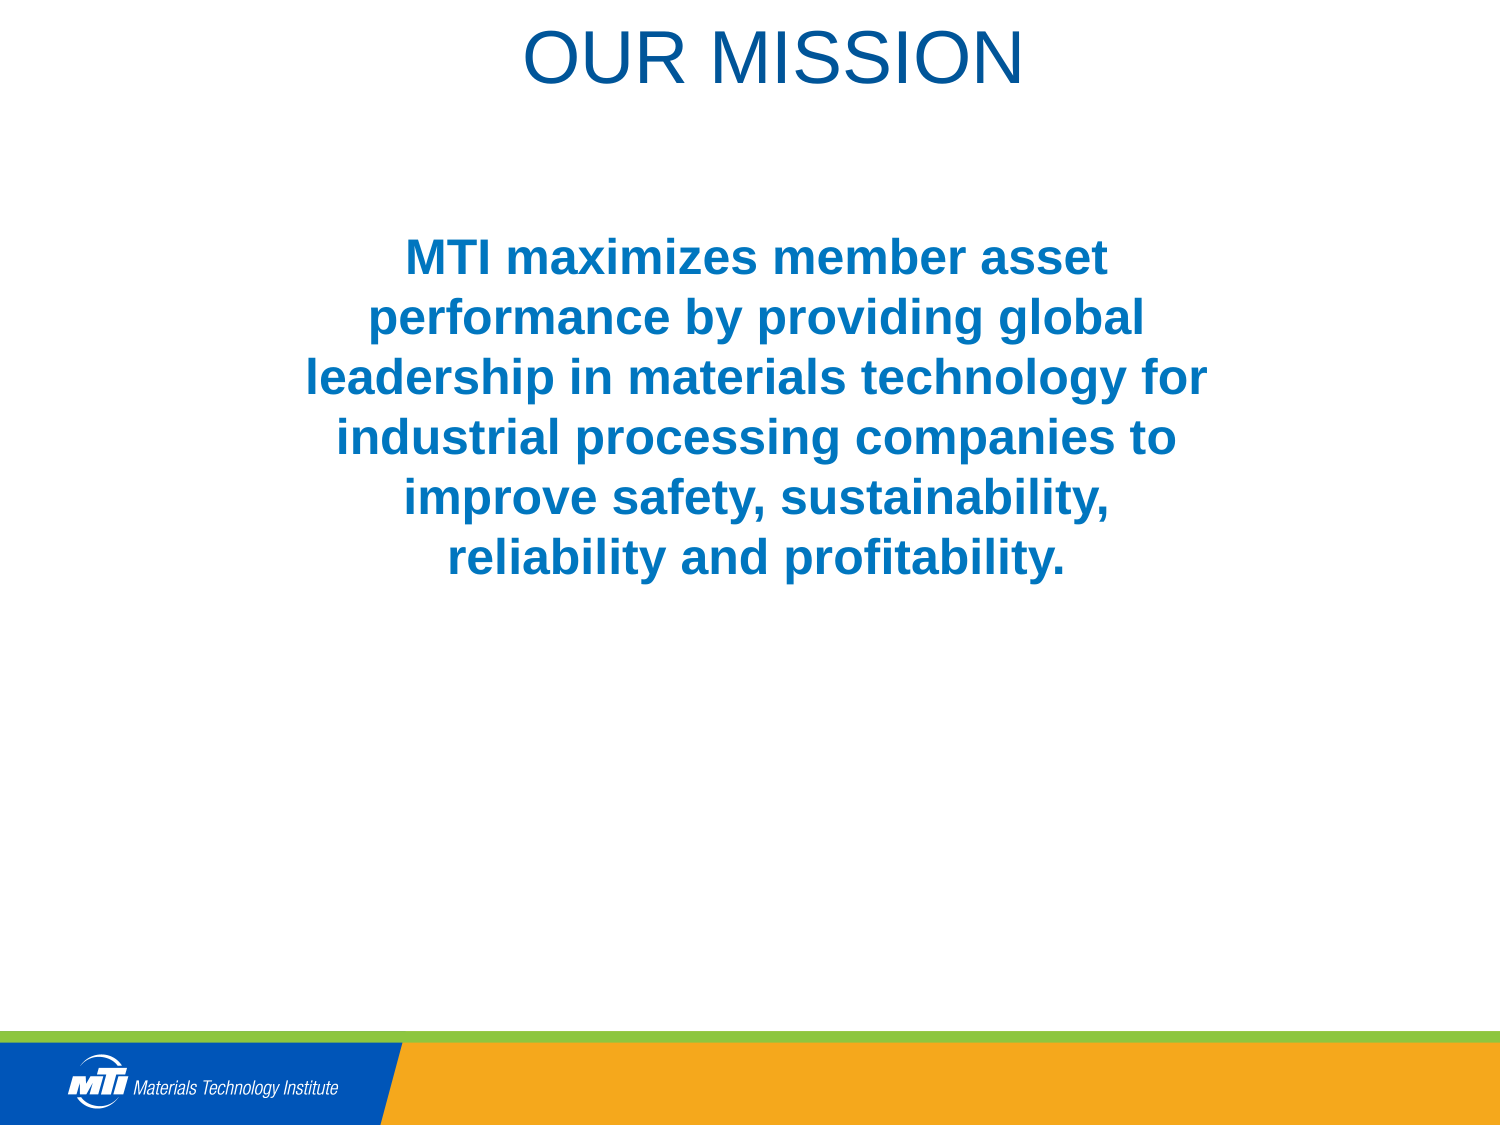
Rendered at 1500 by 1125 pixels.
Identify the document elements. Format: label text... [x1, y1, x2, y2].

list MTI maximizes member asset performance by providing global leadership in materials technology for industrial processing companies to improve safety, sustainability, reliability and profitability. [223, 216, 1276, 776]
picture [0, 0, 1500, 1125]
title OUR MISSION [127, 0, 1421, 108]
